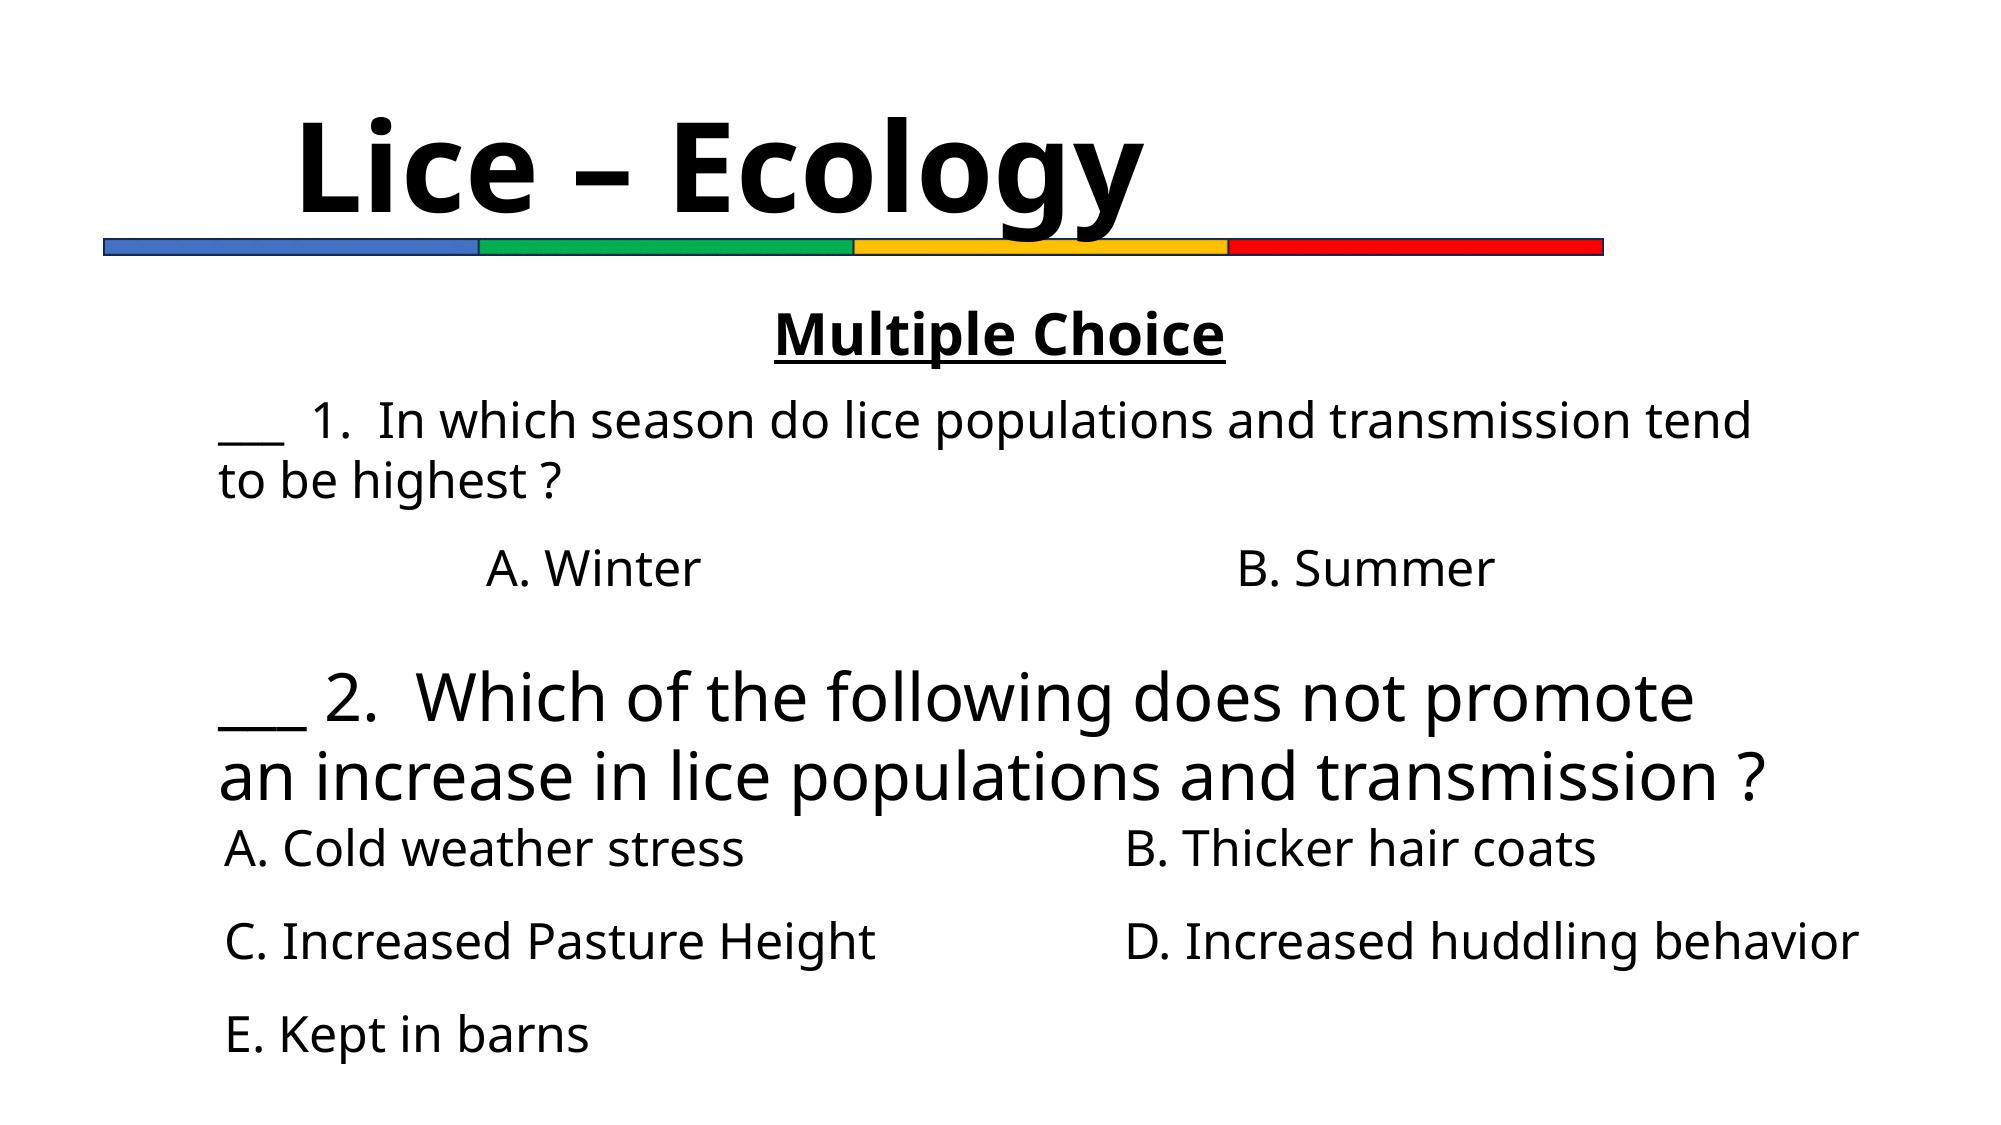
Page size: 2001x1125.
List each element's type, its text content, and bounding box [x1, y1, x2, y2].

text_box Multiple Choice [759, 289, 1241, 375]
text_box ___ 1. In which season do lice populations and transmission tend to be highest ? [203, 380, 1797, 576]
picture [1263, 238, 1604, 256]
text_box A. Winter B. Summer [471, 528, 1529, 642]
list ___ 2. Which of the following does not promote an increase in lice populations and transmission ? [203, 646, 1797, 804]
picture [103, 238, 174, 256]
title Lice – Ecology [174, 65, 1263, 260]
text_box A. Cold weather stress B. Thicker hair coats C. Increased Pasture Height D. Increased huddling behavior E. Kept in barns [209, 808, 1897, 1075]
